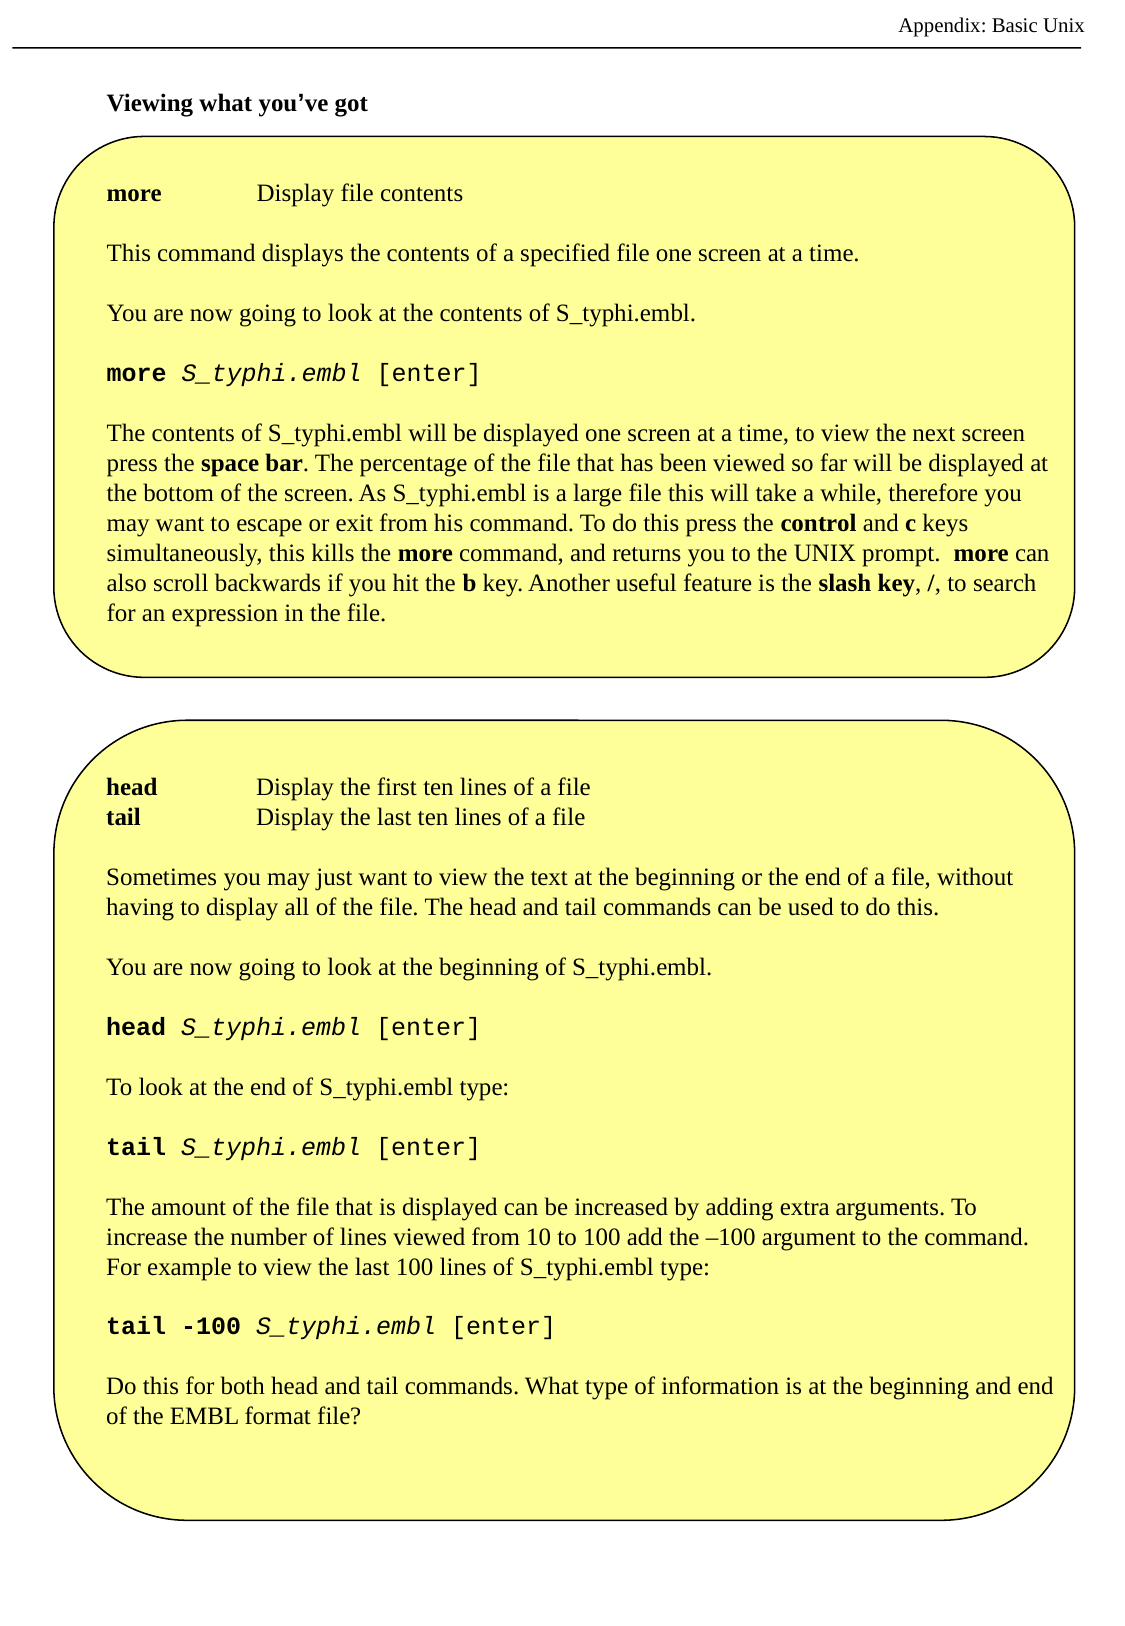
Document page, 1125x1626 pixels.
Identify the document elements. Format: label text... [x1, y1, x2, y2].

text_box Appendix: Basic Unix [883, 4, 1100, 44]
text_box [53, 720, 1048, 1521]
text_box [53, 153, 1062, 678]
text_box head Display the first ten lines of a file tail Display the last ten lines of a file Sometimes you may just want to view the text at the beginning or the end of a file, without having to display all of the file. The head and tail commands can be used to do this. You are now going to look at the beginning of S_typhi.embl. head S_typhi.embl [enter] To look at the end of S_typhi.embl type: tail S_typhi.embl [enter] The amount of the file that is displayed can be increased by adding extra arguments. To increase the number of lines viewed from 10 to 100 add the –100 argument to the command. For example to view the last 100 lines of S_typhi.embl type: tail -100 S_typhi.embl [enter] Do this for both head and tail commands. What type of information is at the beginning and end of the EMBL format file? [91, 763, 1079, 1467]
text_box Viewing what you’ve got more Display file contents This command displays the contents of a specified file one screen at a time. You are now going to look at the contents of S_typhi.embl. more S_typhi.embl [enter] The contents of S_typhi.embl will be displayed one screen at a time, to view the next screen press the space bar. The percentage of the file that has been viewed so far will be displayed at the bottom of the screen. As S_typhi.embl is a large file this will take a while, therefore you may want to escape or exit from his command. To do this press the control and c keys simultaneously, this kills the more command, and returns you to the UNIX prompt. more can also scroll backwards if you hit the b key. Another useful feature is the slash key, /, to search for an expression in the file. [91, 79, 1079, 634]
